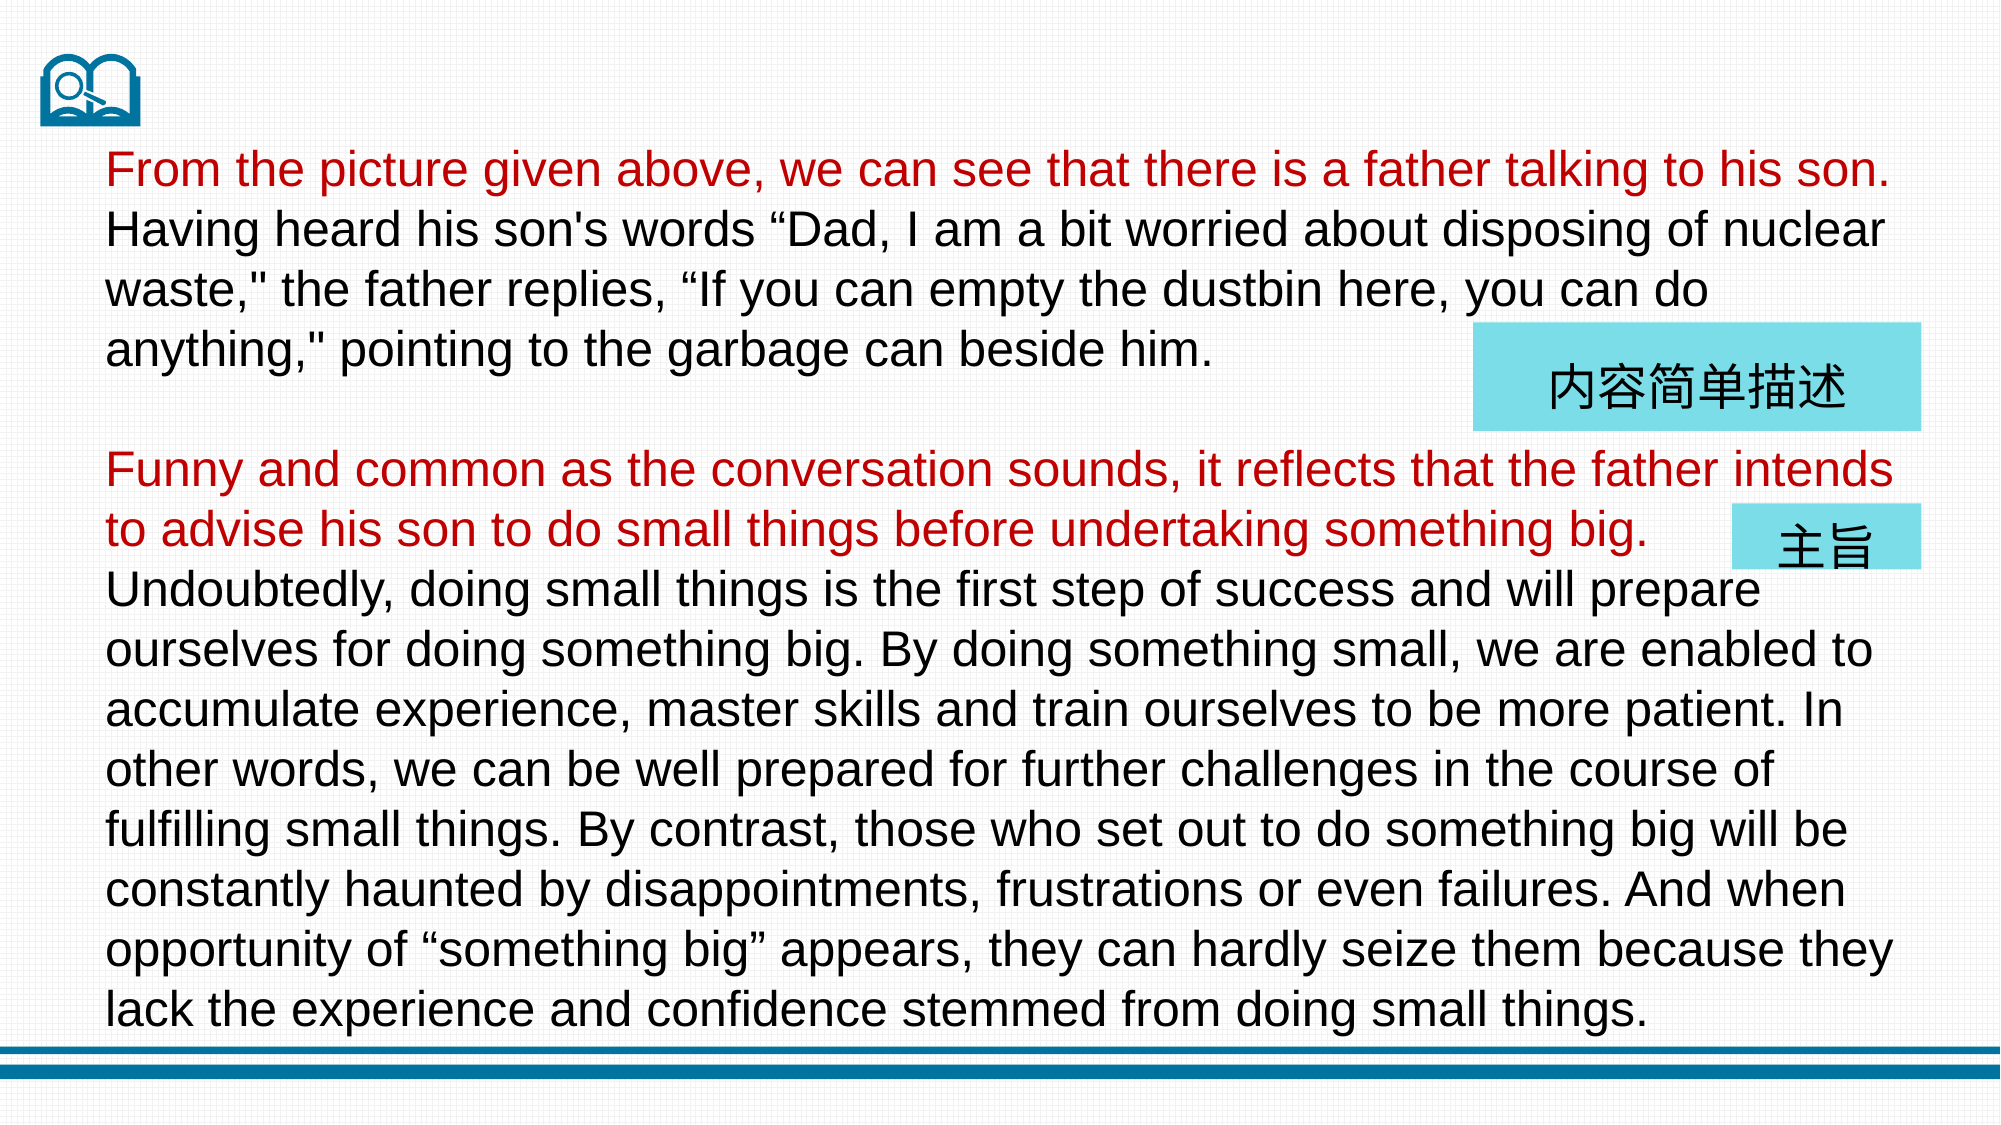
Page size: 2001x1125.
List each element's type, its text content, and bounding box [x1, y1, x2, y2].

text_box From the picture given above, we can see that there is a father talking to his son. Having heard his son's words “Dad, I am a bit worried about disposing of nuclear waste," the father replies, “If you can empty the dustbin here, you can do anything," pointing to the garbage can beside him. Funny and common as the conversation sounds, it reflects that the father intends to advise his son to do small things before undertaking something big. Undoubtedly, doing small things is the first step of success and will prepare ourselves for doing something big. By doing something small, we are enabled to accumulate experience, master skills and train ourselves to be more patient. In other words, we can be well prepared for further challenges in the course of fulfilling small things. By contrast, those who set out to do something big will be constantly haunted by disappointments, frustrations or even failures. And when opportunity of “something big” appears, they can hardly seize them because they lack the experience and confidence stemmed from doing small things. [90, 128, 1922, 1044]
text_box 内容简单描述 [1473, 322, 1922, 432]
text_box 主旨 [1732, 503, 1922, 570]
